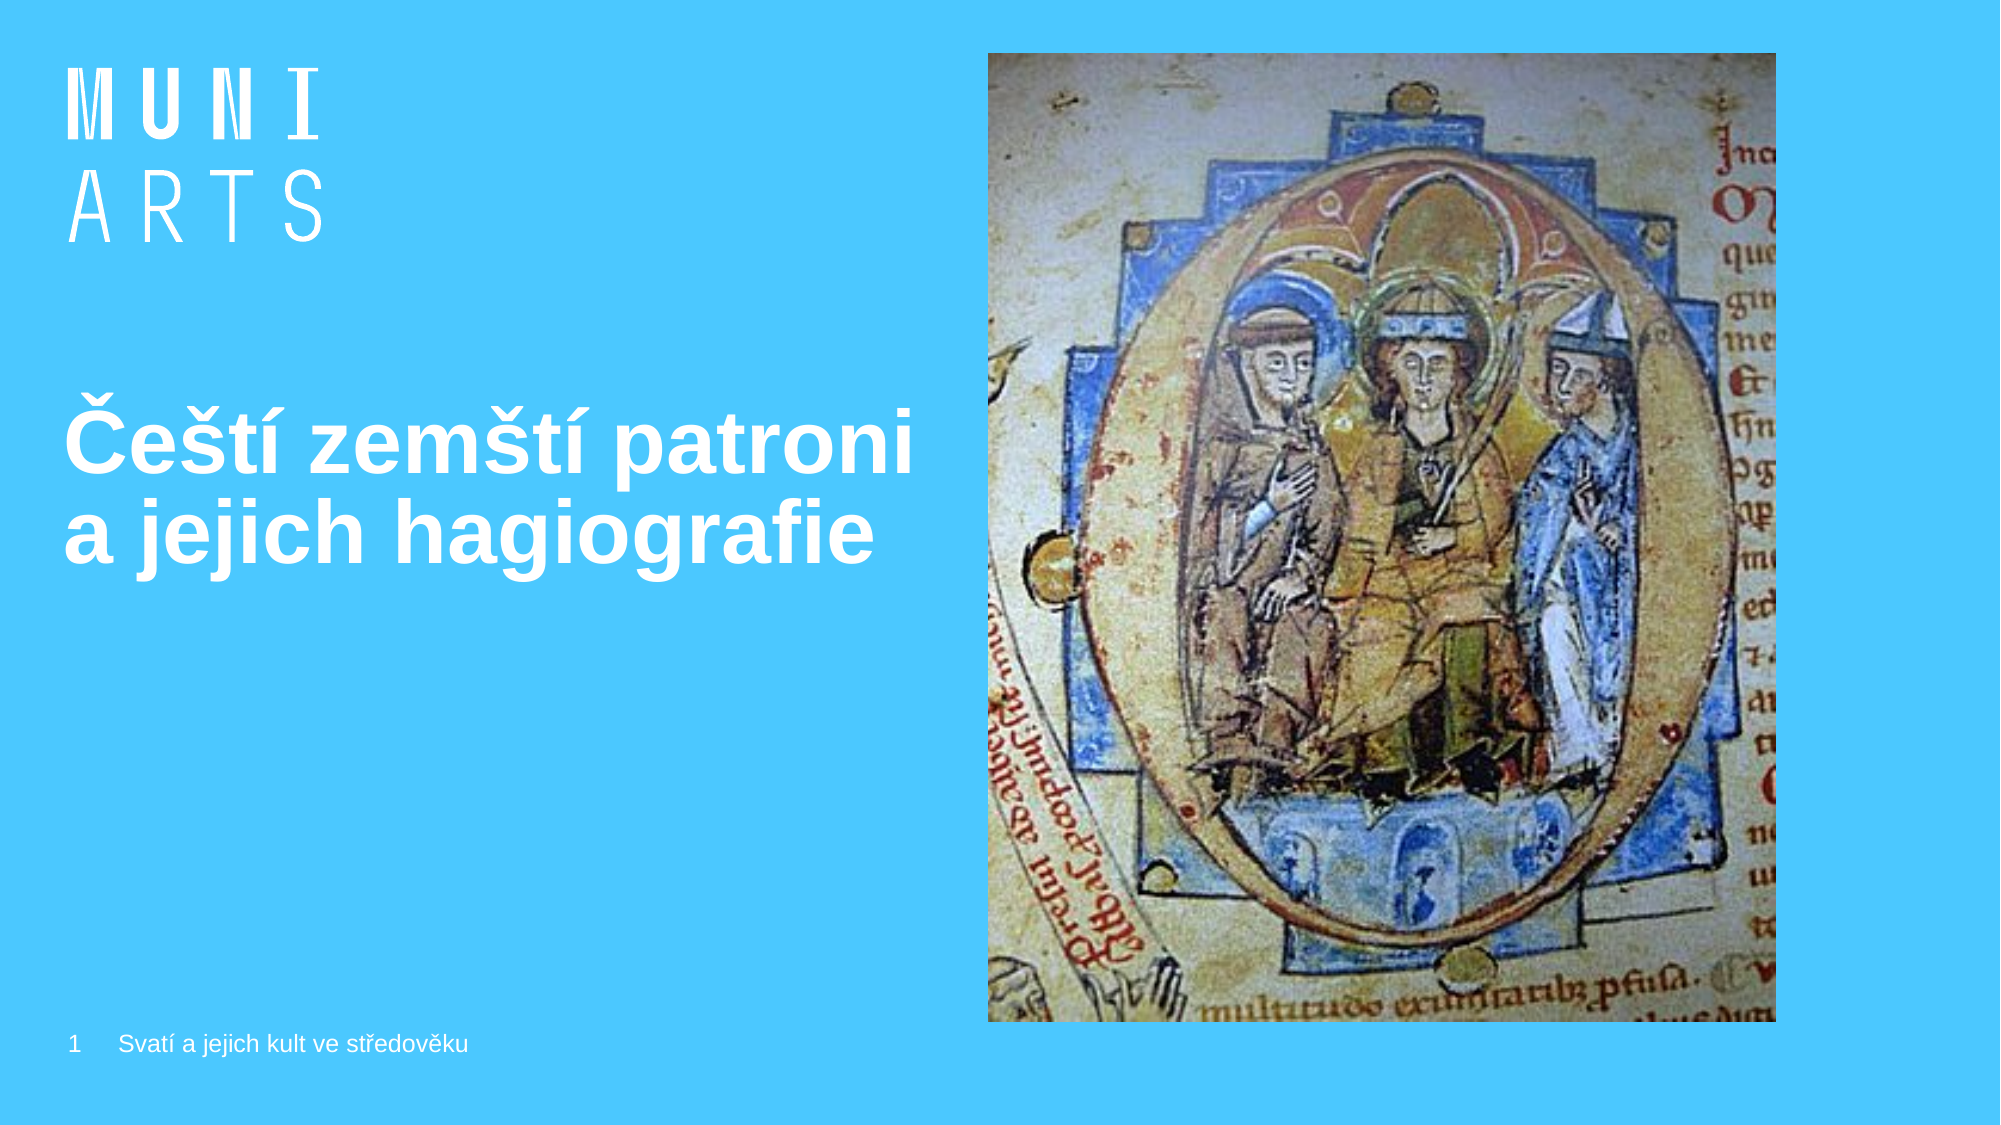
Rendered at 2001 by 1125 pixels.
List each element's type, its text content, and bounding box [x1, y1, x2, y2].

title Čeští zemští patroni a jejich hagiografie [63, 401, 924, 594]
picture [988, 53, 1776, 1022]
slide_number 1 [67, 1021, 110, 1063]
footer Svatí a jejich kult ve středověku [118, 1021, 926, 1063]
